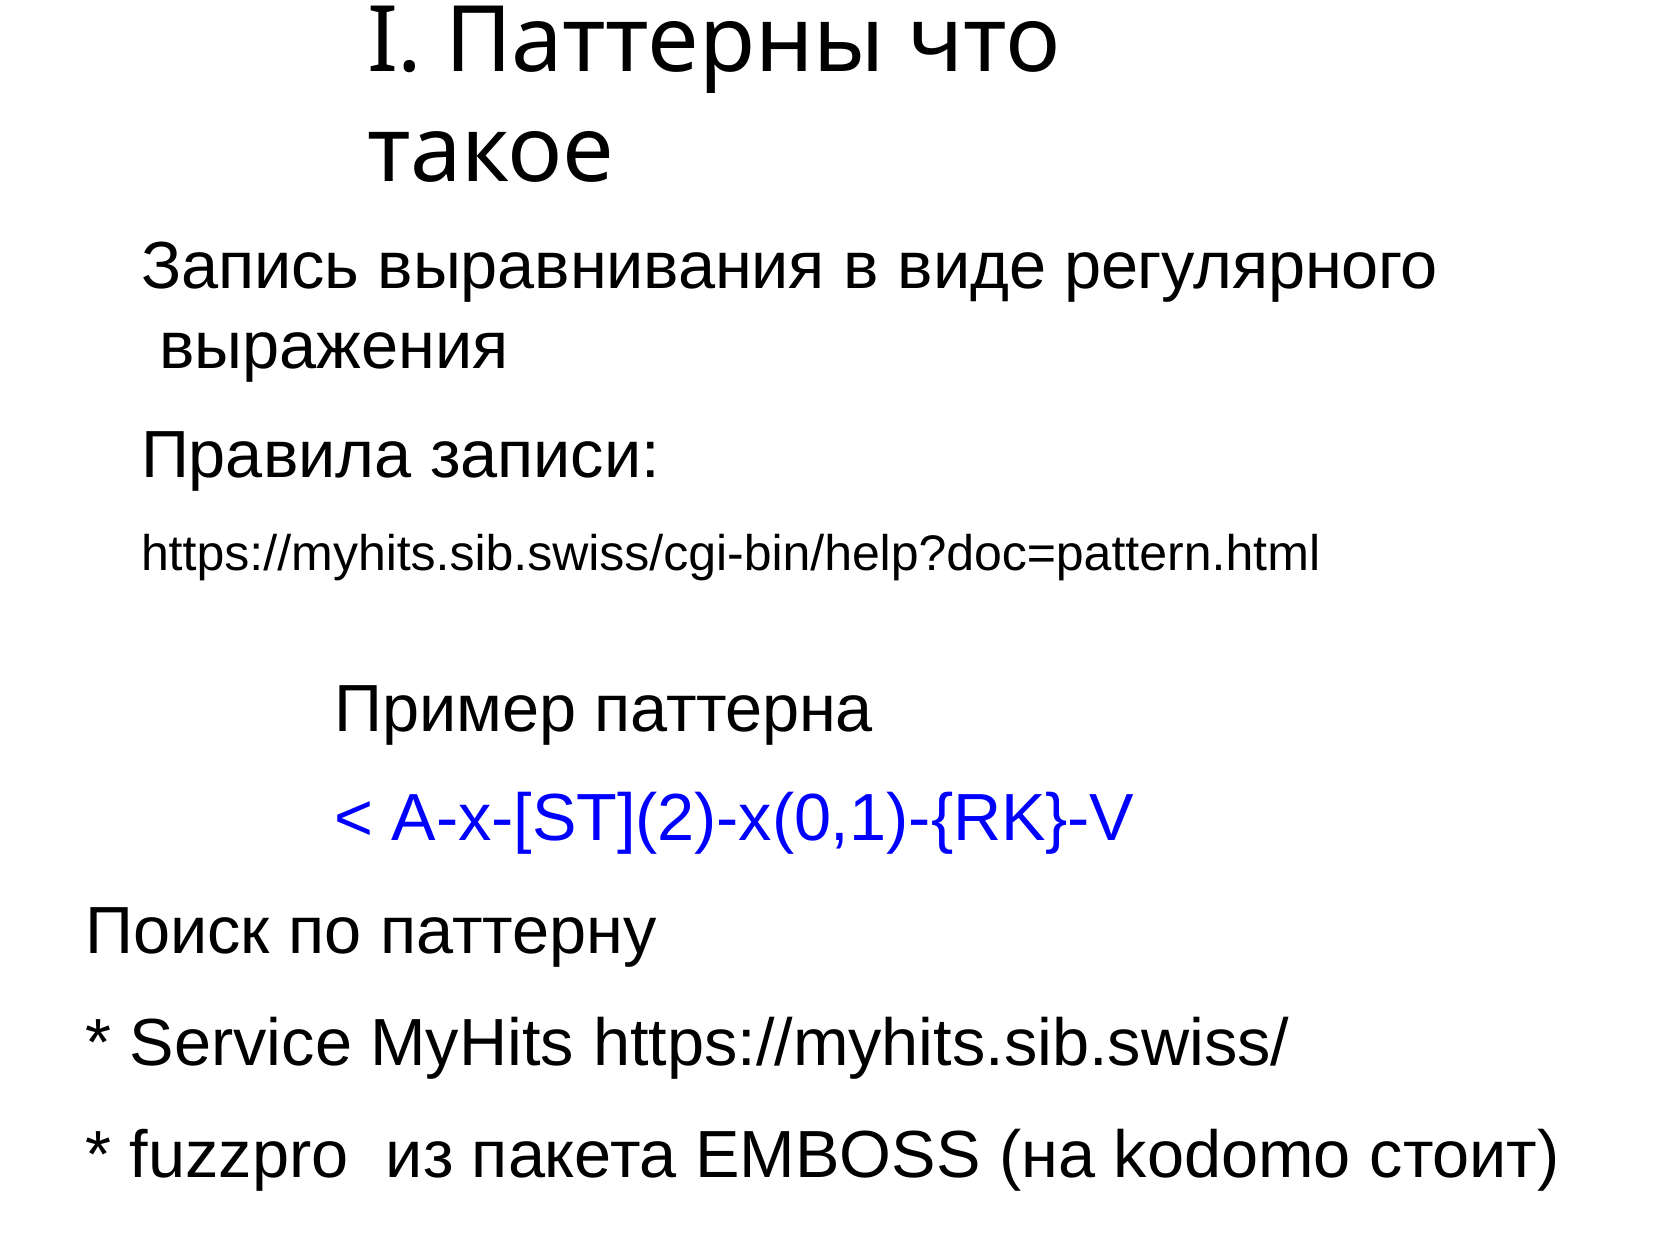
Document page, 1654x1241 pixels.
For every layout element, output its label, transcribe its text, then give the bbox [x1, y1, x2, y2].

title I. Паттерны что такое [365, 0, 1175, 200]
text_box Пример паттерна < A-x-[ST](2)-x(0,1)-{RK}-V [332, 632, 1208, 854]
text_box Поиск по паттерну * Service MyHits https://myhits.sib.swiss/ * fuzzpro из пакета EMBOSS (на kodomo стоит) [83, 855, 1609, 1191]
text_box Запись выравнивания в виде регулярного выражения Правила записи: https://myhits.sib.swiss/cgi-bin/help?doc=pattern.html [139, 219, 1543, 581]
